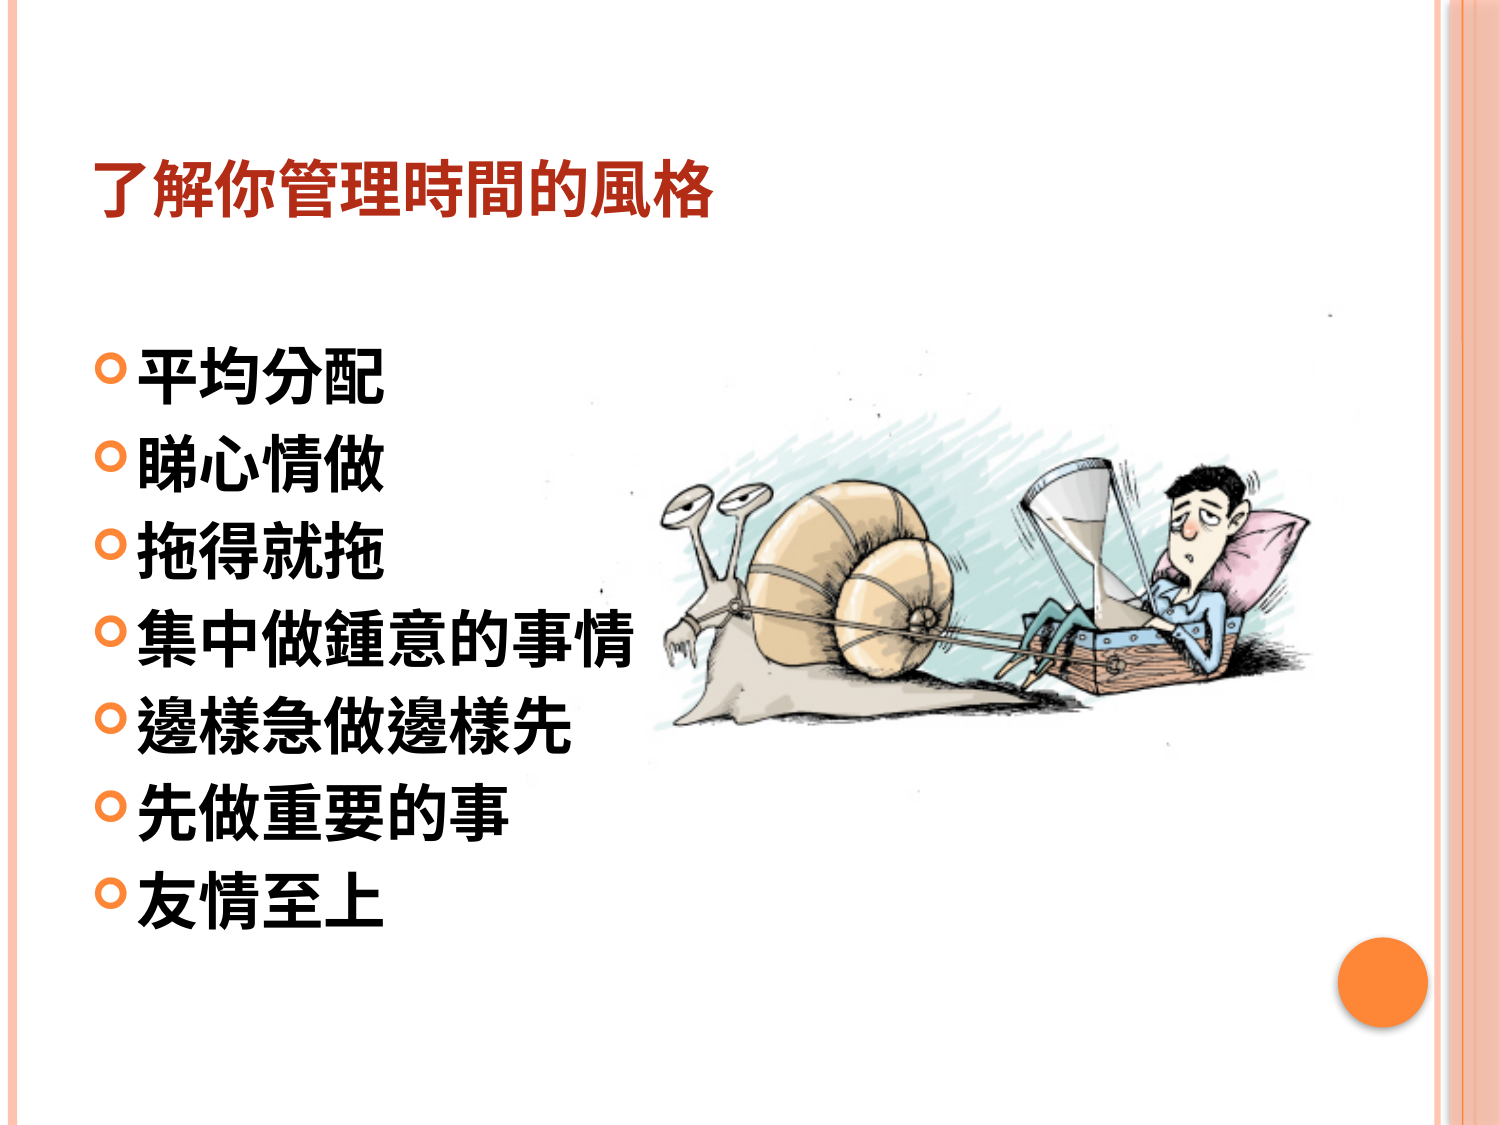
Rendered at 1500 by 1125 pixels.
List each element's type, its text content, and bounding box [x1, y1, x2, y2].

list 平均分配 睇心情做 拖得就拖 集中做鍾意的事情 邊樣急做邊樣先 先做重要的事 友情至上 [76, 267, 1302, 1015]
picture [524, 302, 1380, 823]
title 了解你管理時間的風格 [75, 45, 1300, 233]
